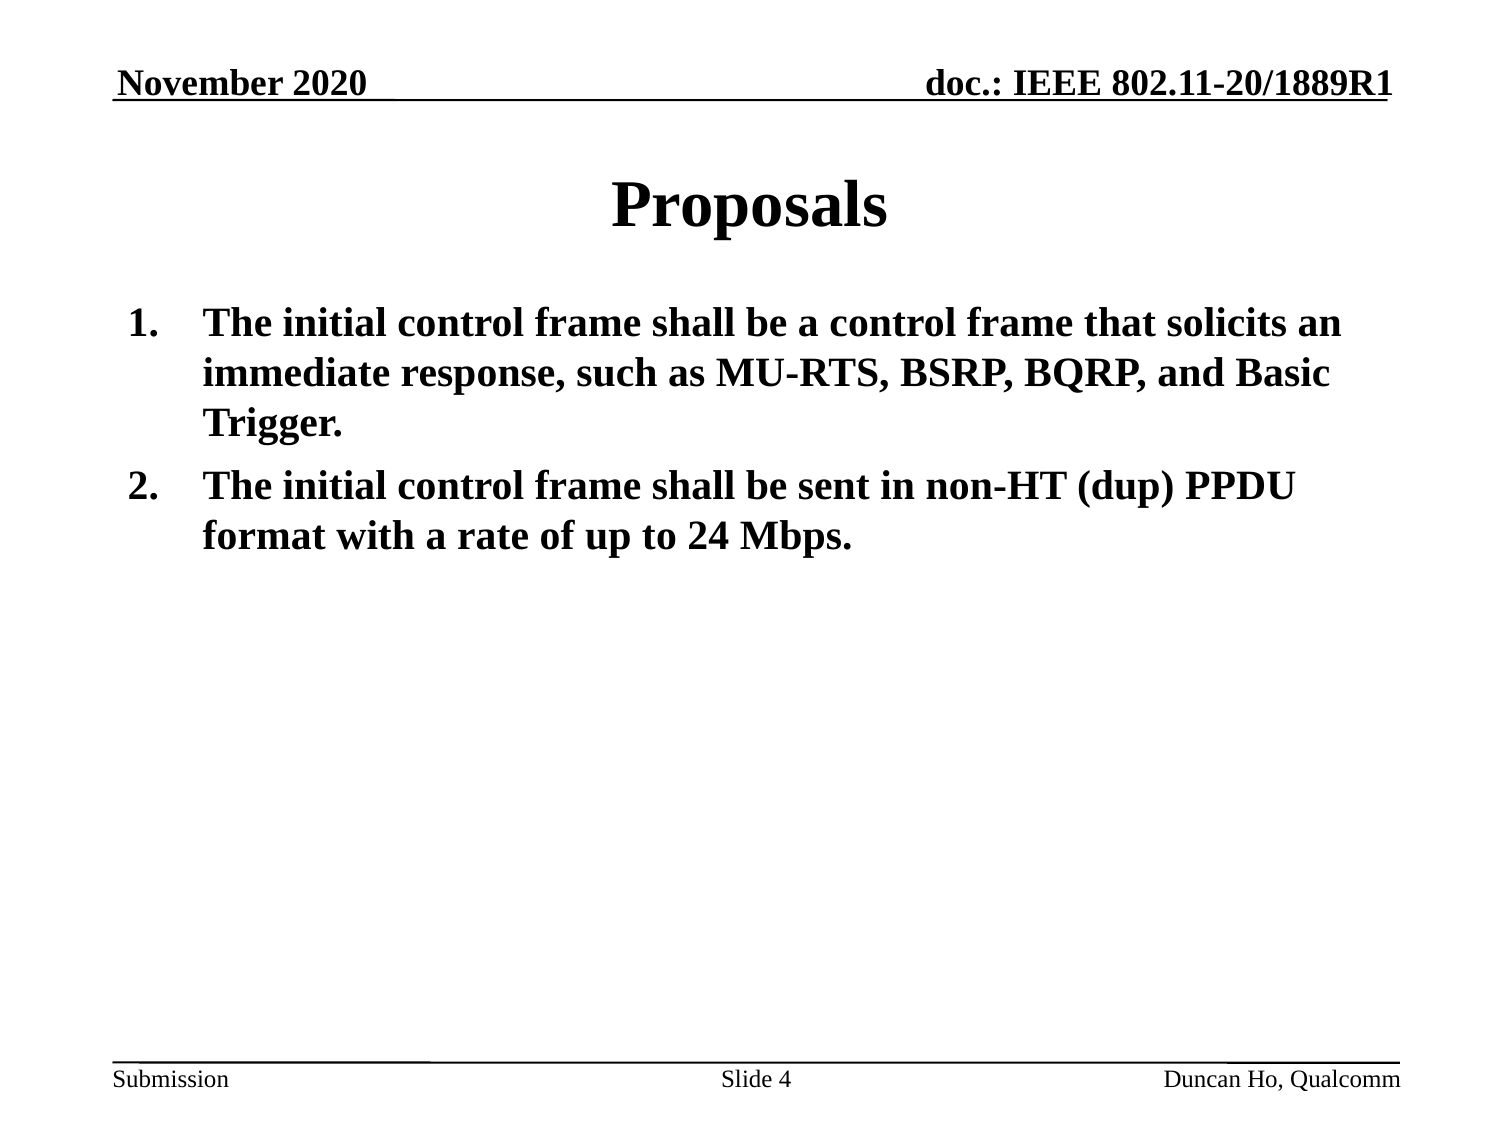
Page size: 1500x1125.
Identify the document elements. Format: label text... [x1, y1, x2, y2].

list The initial control frame shall be a control frame that solicits an immediate response, such as MU-RTS, BSRP, BQRP, and Basic Trigger. The initial control frame shall be sent in non-HT (dup) PPDU format with a rate of up to 24 Mbps. [112, 287, 1388, 1032]
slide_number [116, 58, 507, 104]
title Proposals [112, 112, 1388, 287]
footer Duncan Ho, Qualcomm [984, 1061, 1402, 1091]
slide_number Slide 4 [712, 1061, 800, 1123]
